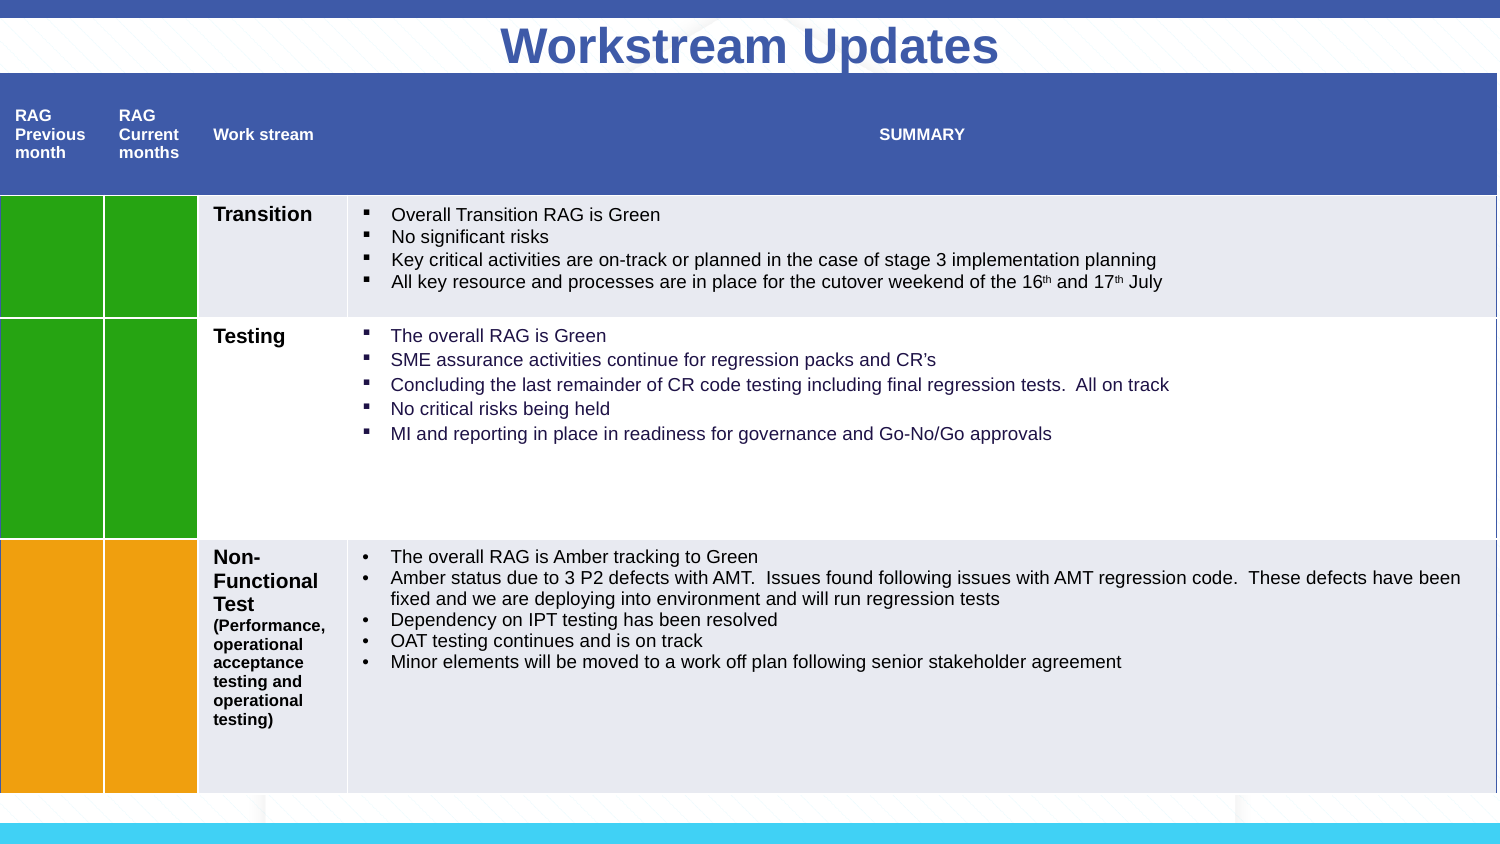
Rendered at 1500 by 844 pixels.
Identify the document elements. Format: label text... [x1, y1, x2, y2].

picture [0, 0, 1500, 844]
table_cell Non-Functional Test (Performance, operational acceptance testing and operational testing) [199, 540, 347, 793]
table_cell The overall RAG is Green SME assurance activities continue for regression packs and CR’s Concluding the last remainder of CR code testing including final regression tests. All on track No critical risks being held MI and reporting in place in readiness for governance and Go-No/Go approvals [348, 319, 1496, 538]
table_cell [1, 319, 103, 538]
table_cell [1, 196, 103, 317]
table_cell [105, 319, 197, 538]
table_cell [105, 196, 197, 317]
table_cell Overall Transition RAG is Green No significant risks Key critical activities are on-track or planned in the case of stage 3 implementation planning All key resource and processes are in place for the cutover weekend of the 16th and 17th July [348, 196, 1496, 317]
table_header Work stream [198, 92, 348, 195]
table_cell [105, 540, 197, 793]
table_cell [1, 540, 103, 793]
title Workstream Updates [75, 0, 1425, 92]
table_header RAG Current months [104, 92, 198, 195]
table_header RAG Previous month [1, 74, 104, 195]
table_header SUMMARY [348, 74, 1496, 195]
picture [0, 0, 75, 73]
table_cell Transition [199, 196, 347, 317]
table_cell The overall RAG is Amber tracking to Green Amber status due to 3 P2 defects with AMT. Issues found following issues with AMT regression code. These defects have been fixed and we are deploying into environment and will run regression tests Dependency on IPT testing has been resolved OAT testing continues and is on track Minor elements will be moved to a work off plan following senior stakeholder agreement [348, 540, 1496, 793]
table_cell Testing [199, 319, 347, 538]
